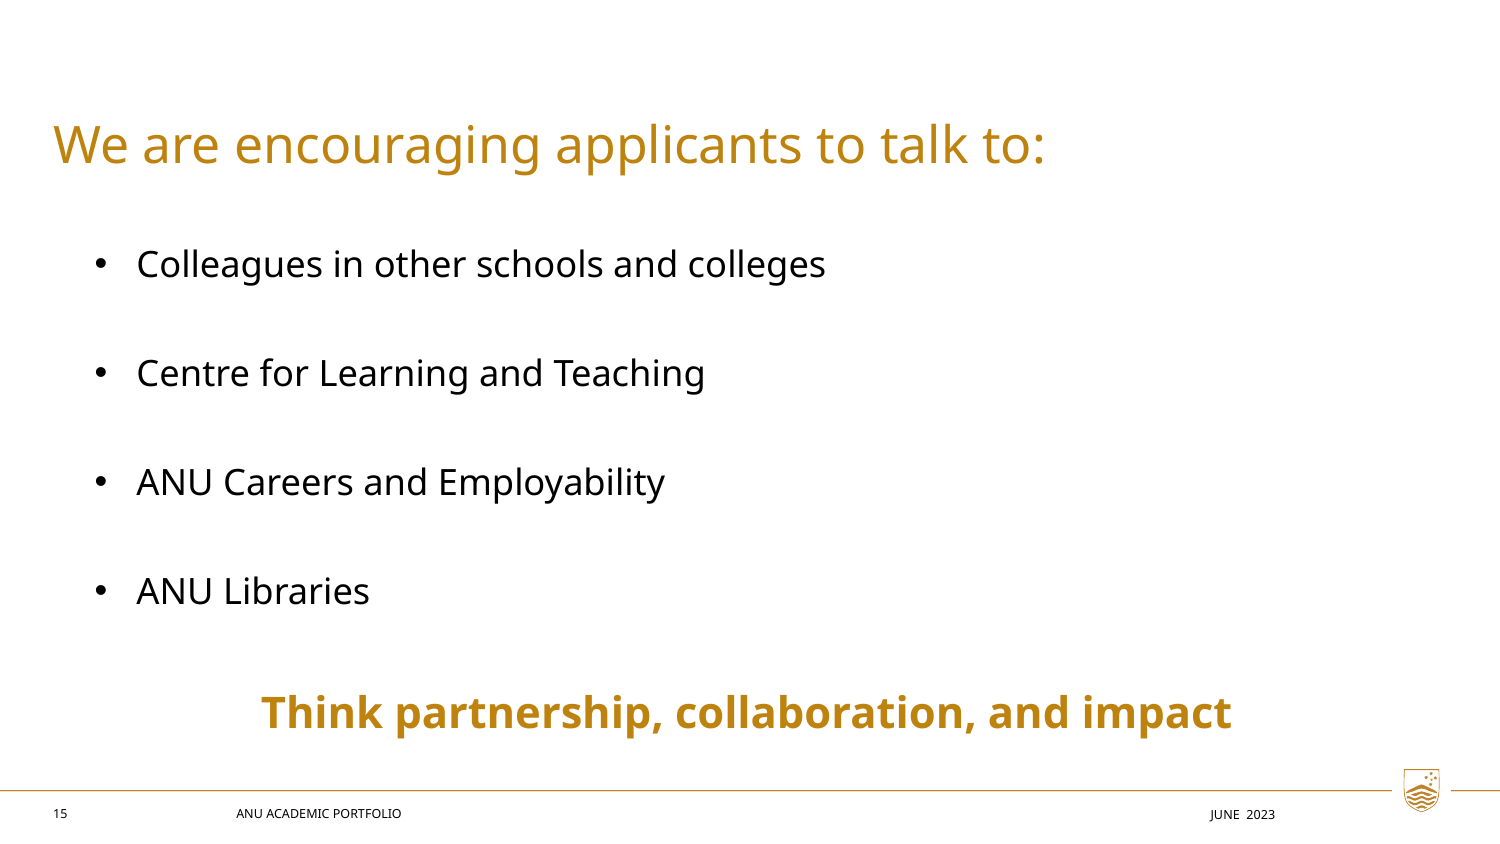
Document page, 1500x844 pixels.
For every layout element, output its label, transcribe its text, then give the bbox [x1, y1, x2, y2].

list Colleagues in other schools and colleges Centre for Learning and Teaching ANU Careers and Employability ANU Libraries Think partnership, collaboration, and impact [53, 176, 1441, 739]
list We are encouraging applicants to talk to: [53, 53, 1441, 176]
slide_number 15 [53, 806, 113, 824]
picture [0, 769, 1500, 812]
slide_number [1210, 806, 1329, 824]
footer ANU ACADEMIC PORTFOLIO [236, 806, 1122, 824]
